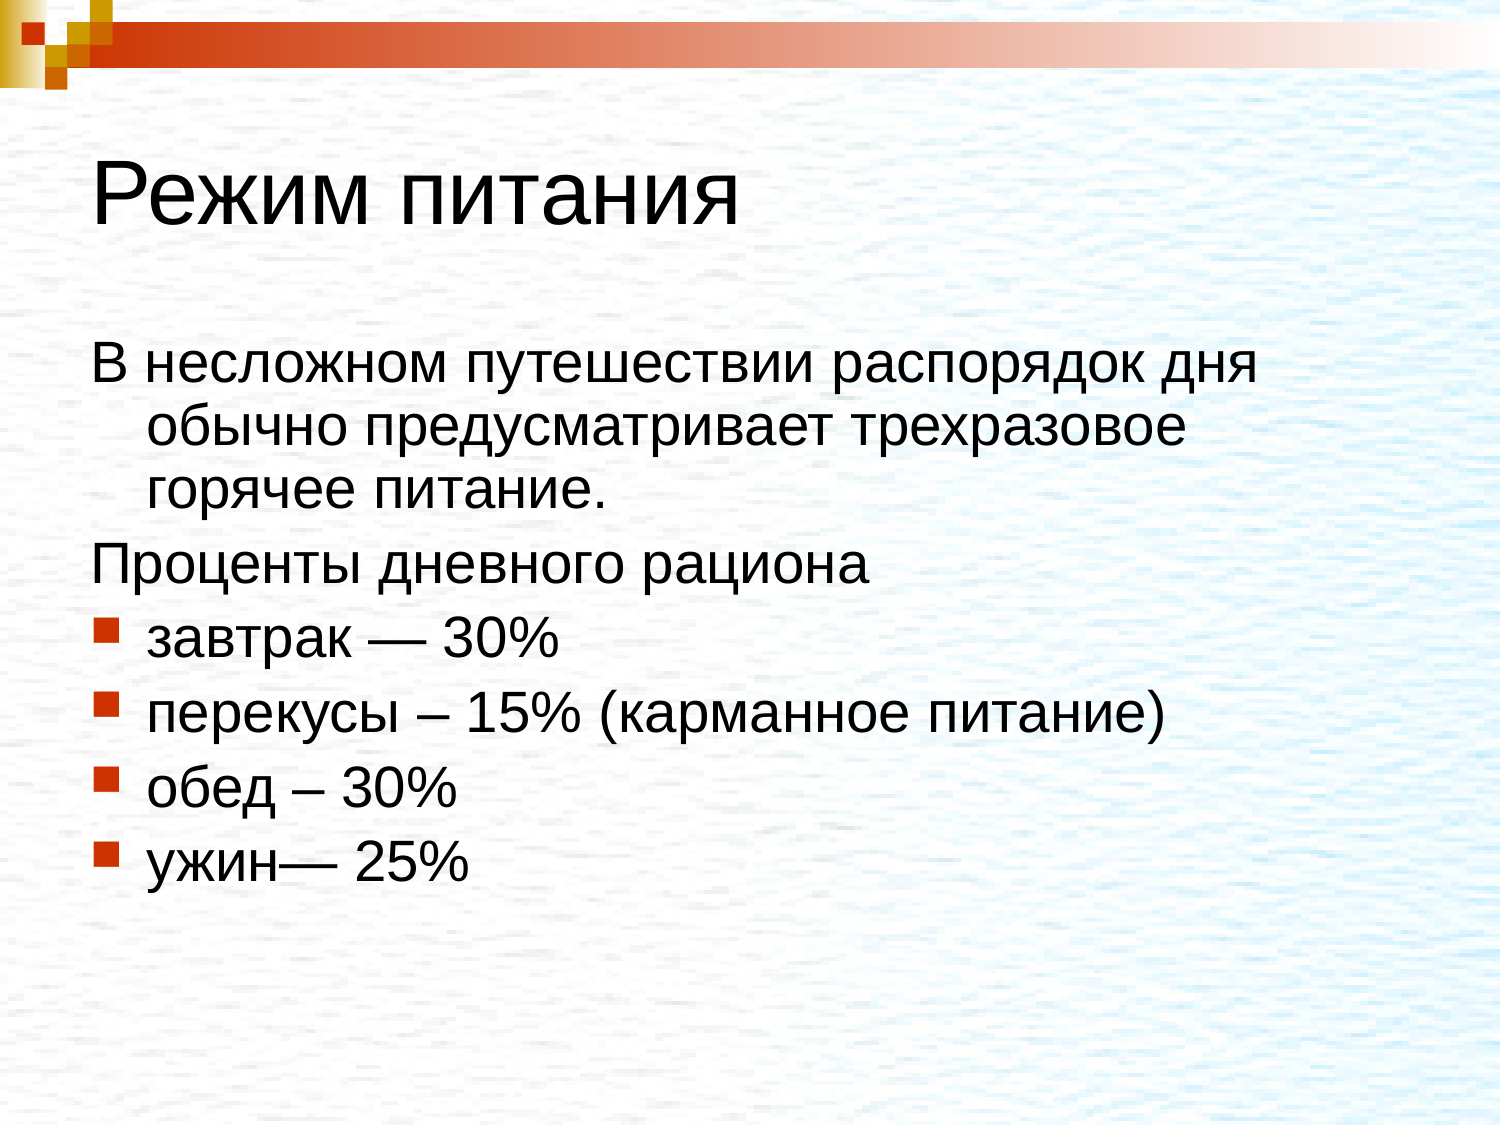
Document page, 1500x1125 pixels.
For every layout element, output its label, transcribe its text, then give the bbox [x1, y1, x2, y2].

picture [113, 0, 1500, 22]
picture [47, 0, 89, 45]
picture [0, 67, 1500, 1125]
title Режим питания [75, 75, 1425, 300]
list В несложном путешествии распорядок дня обычно предусматривает трехразовое горячее питание. Проценты дневного рациона завтрак — 30% перекусы – 15% (карманное питание) обед – 30% ужин— 25% [75, 324, 1425, 963]
